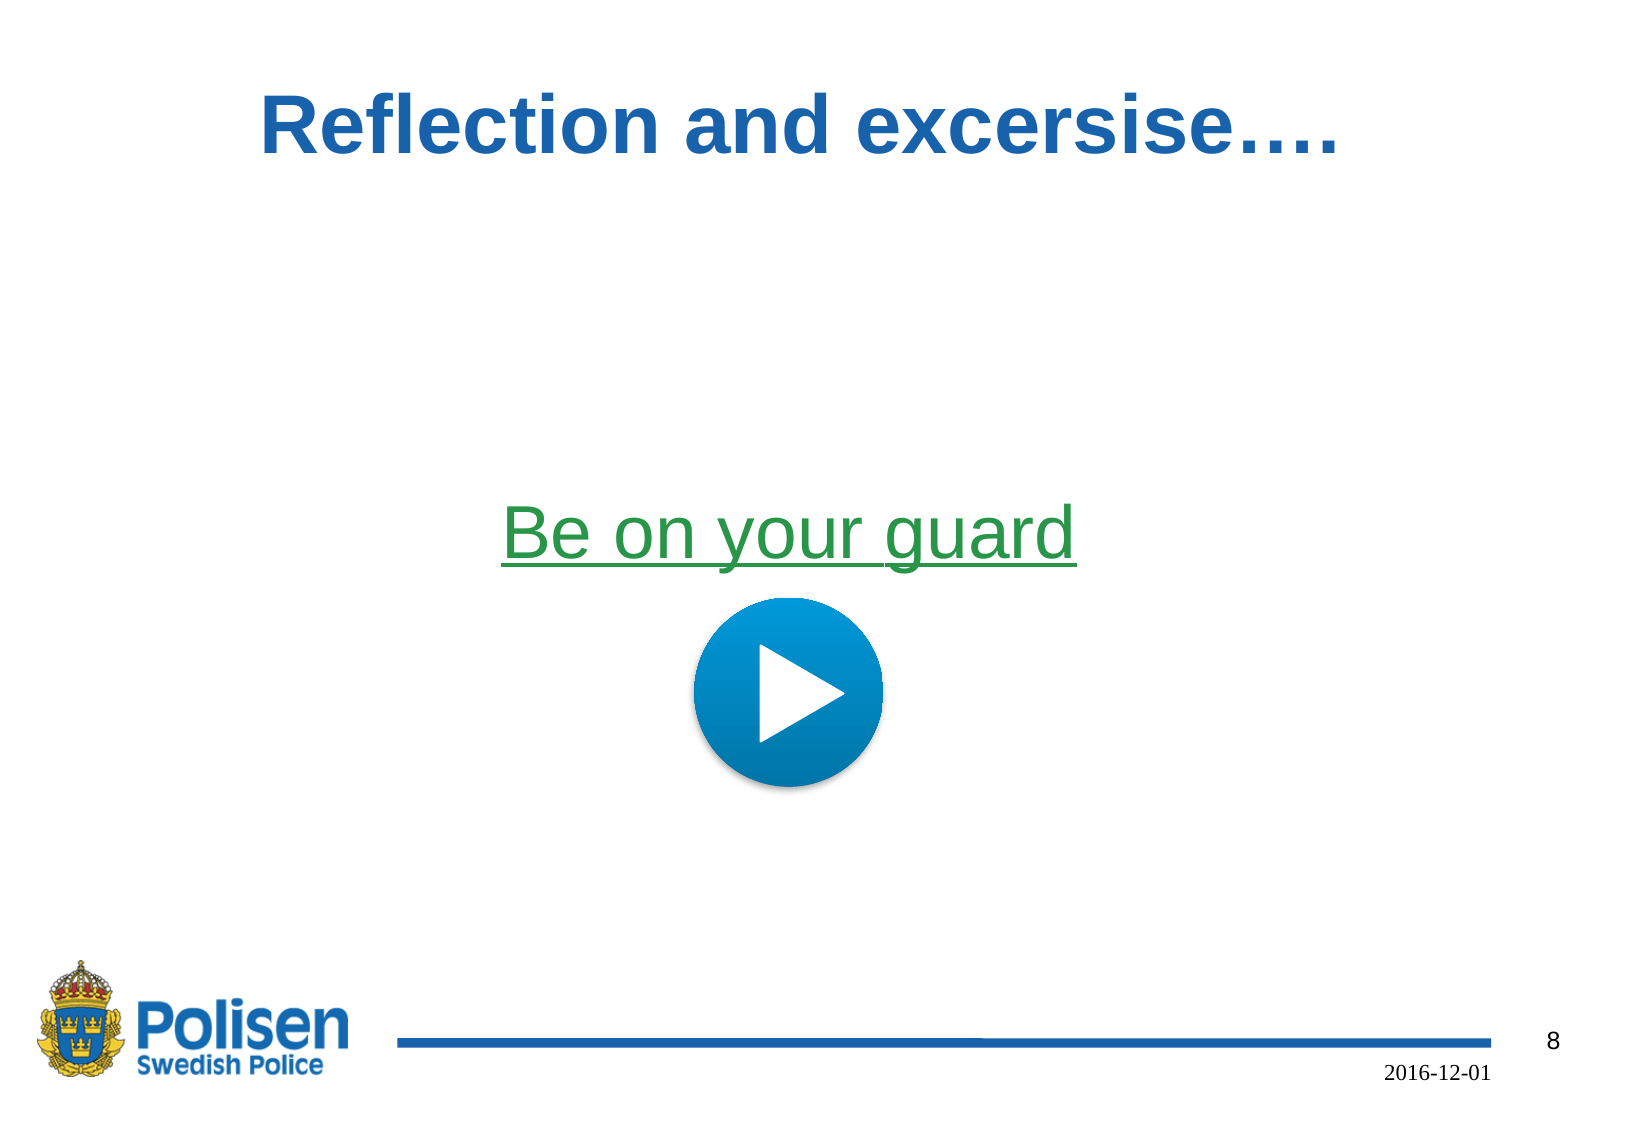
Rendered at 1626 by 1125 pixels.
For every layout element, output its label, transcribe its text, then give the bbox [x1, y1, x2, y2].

picture [37, 960, 348, 1077]
text_box Be on your guard [280, 476, 1297, 581]
text_box Reflection and excersise…. [80, 62, 1545, 250]
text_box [694, 597, 884, 788]
